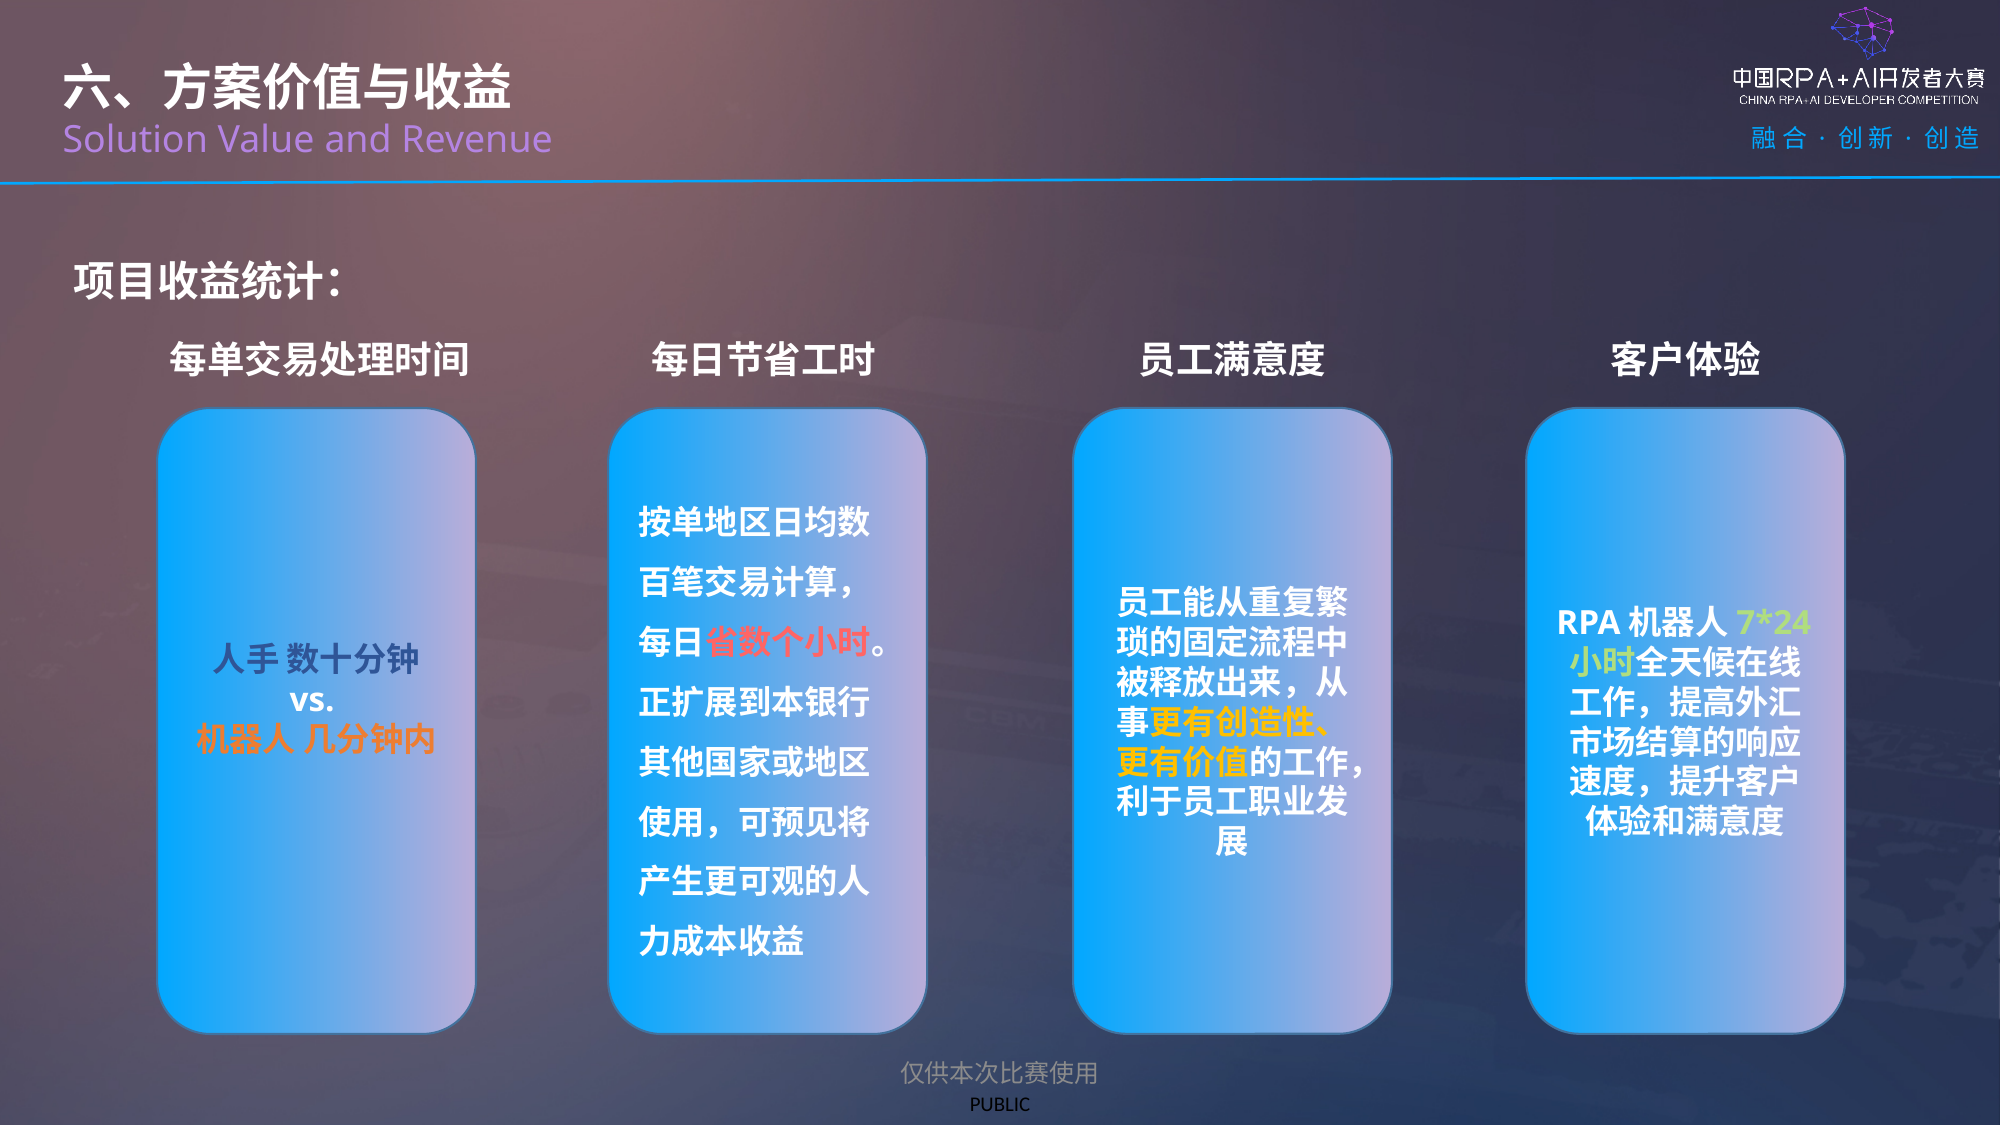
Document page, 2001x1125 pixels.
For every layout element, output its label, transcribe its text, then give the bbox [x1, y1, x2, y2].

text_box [0, 177, 2000, 184]
text_box 按单地区日均数百笔交易计算，每日省数个小时。 正扩展到本银行其他国家或地区使用，可预见将产生更可观的人力成本收益 [607, 406, 929, 1036]
picture [0, 184, 2000, 1125]
text_box 员工满意度 [1123, 328, 1342, 389]
text_box 员工能从重复繁琐的固定流程中被释放出来，从事更有创造性、更有价值的工作，利于员工职业发展 [1072, 406, 1394, 1035]
picture [0, 0, 2001, 177]
text_box 人手 数十分钟 vs. 机器人 几分钟内 [156, 406, 478, 1036]
text_box 每日节省工时 [636, 328, 892, 389]
footer 仅供本次比赛使用 [662, 1042, 1338, 1103]
text_box 六、方案价值与收益 Solution Value and Revenue [47, 47, 982, 168]
text_box 每单交易处理时间 [155, 328, 485, 389]
text_box 项目收益统计： [59, 247, 659, 313]
text_box 客户体验 [1595, 328, 1776, 389]
text_box RPA机器人7*24小时全天候在线工作，提高外汇市场结算的响应速度，提升客户体验和满意度 [1525, 406, 1847, 1035]
